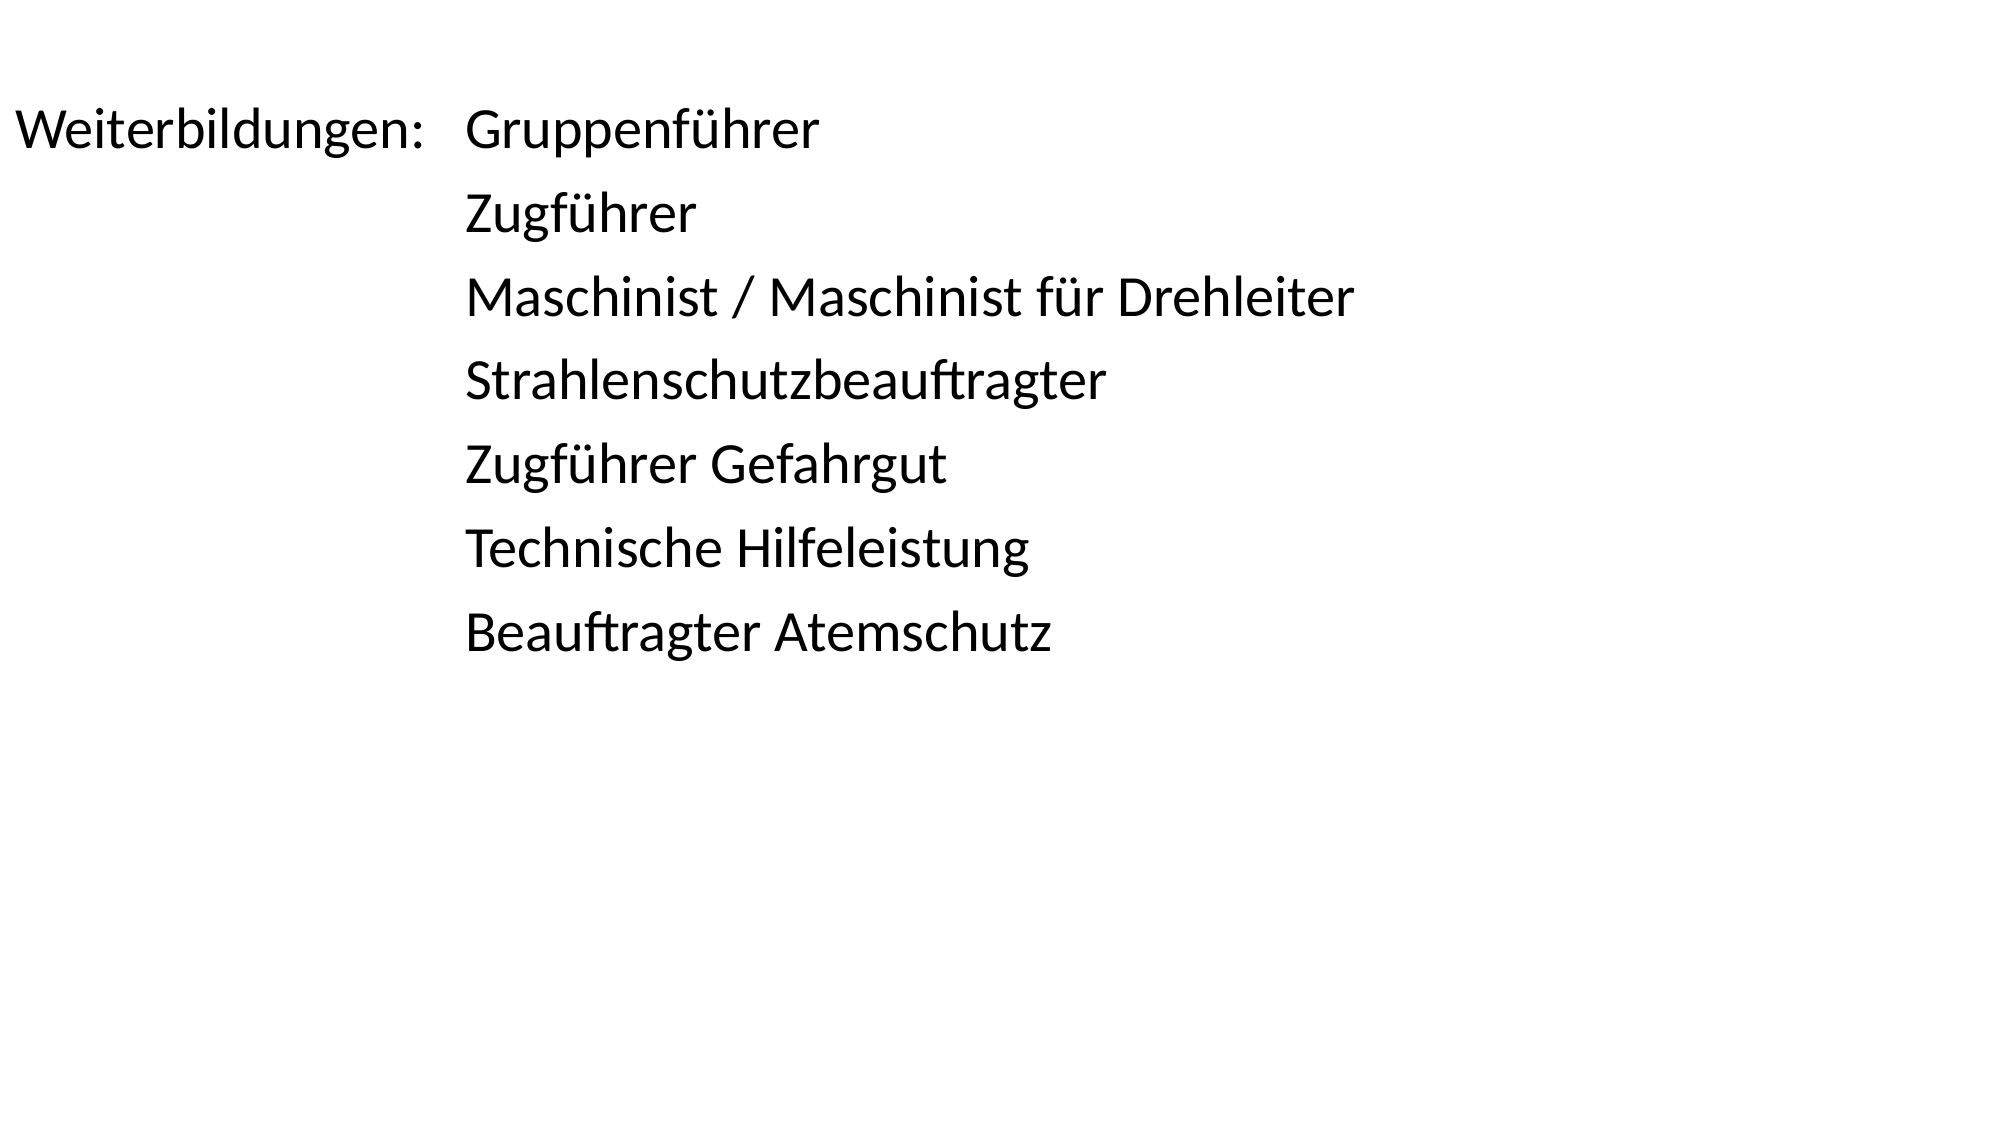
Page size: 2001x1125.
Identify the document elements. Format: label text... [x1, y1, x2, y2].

list Weiterbildungen: Gruppenführer Zugführer Maschinist / Maschinist für Drehleiter Strahlenschutzbeauftragter Zugführer Gefahrgut Technische Hilfeleistung Beauftragter Atemschutz [0, 0, 2000, 1125]
